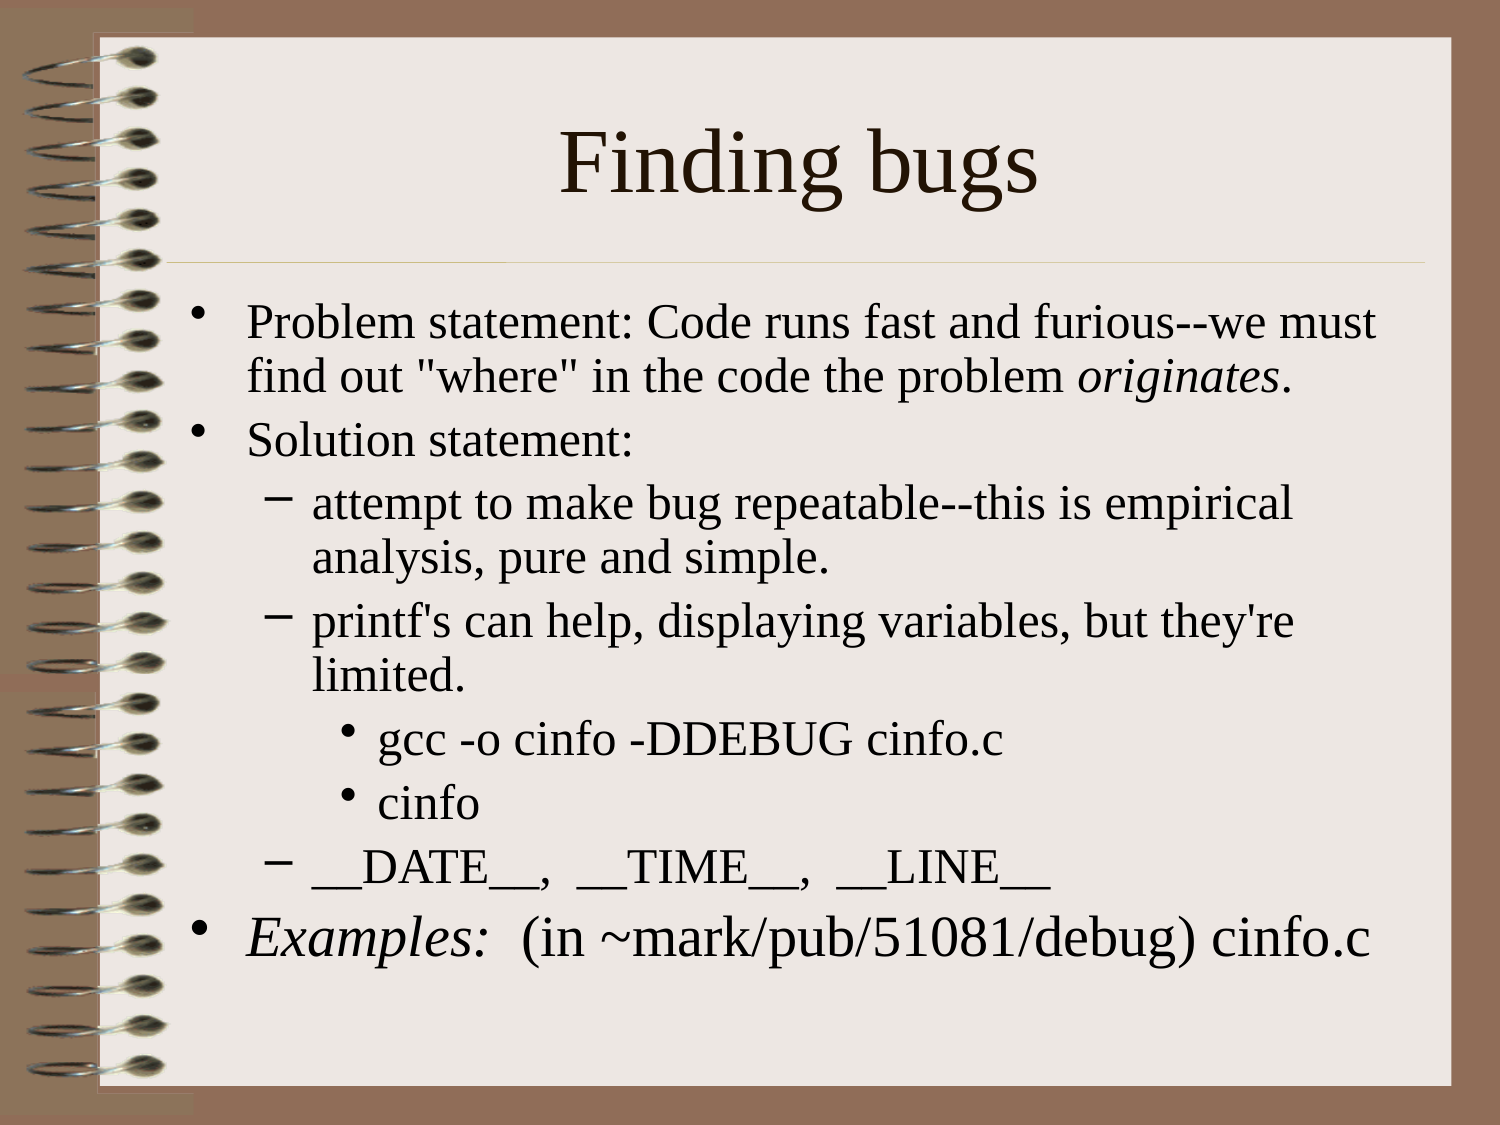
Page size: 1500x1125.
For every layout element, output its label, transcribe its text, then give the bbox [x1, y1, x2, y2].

title Finding bugs [174, 62, 1426, 251]
list Problem statement: Code runs fast and furious--we must find out "where" in the code the problem originates. Solution statement: attempt to make bug repeatable--this is empirical analysis, pure and simple. printf's can help, displaying variables, but they're limited. gcc -o cinfo -DDEBUG cinfo.c cinfo __DATE__, __TIME__, __LINE__ Examples: (in ~mark/pub/51081/debug) cinfo.c [174, 287, 1426, 963]
picture [0, 692, 194, 1115]
picture [0, 8, 194, 674]
